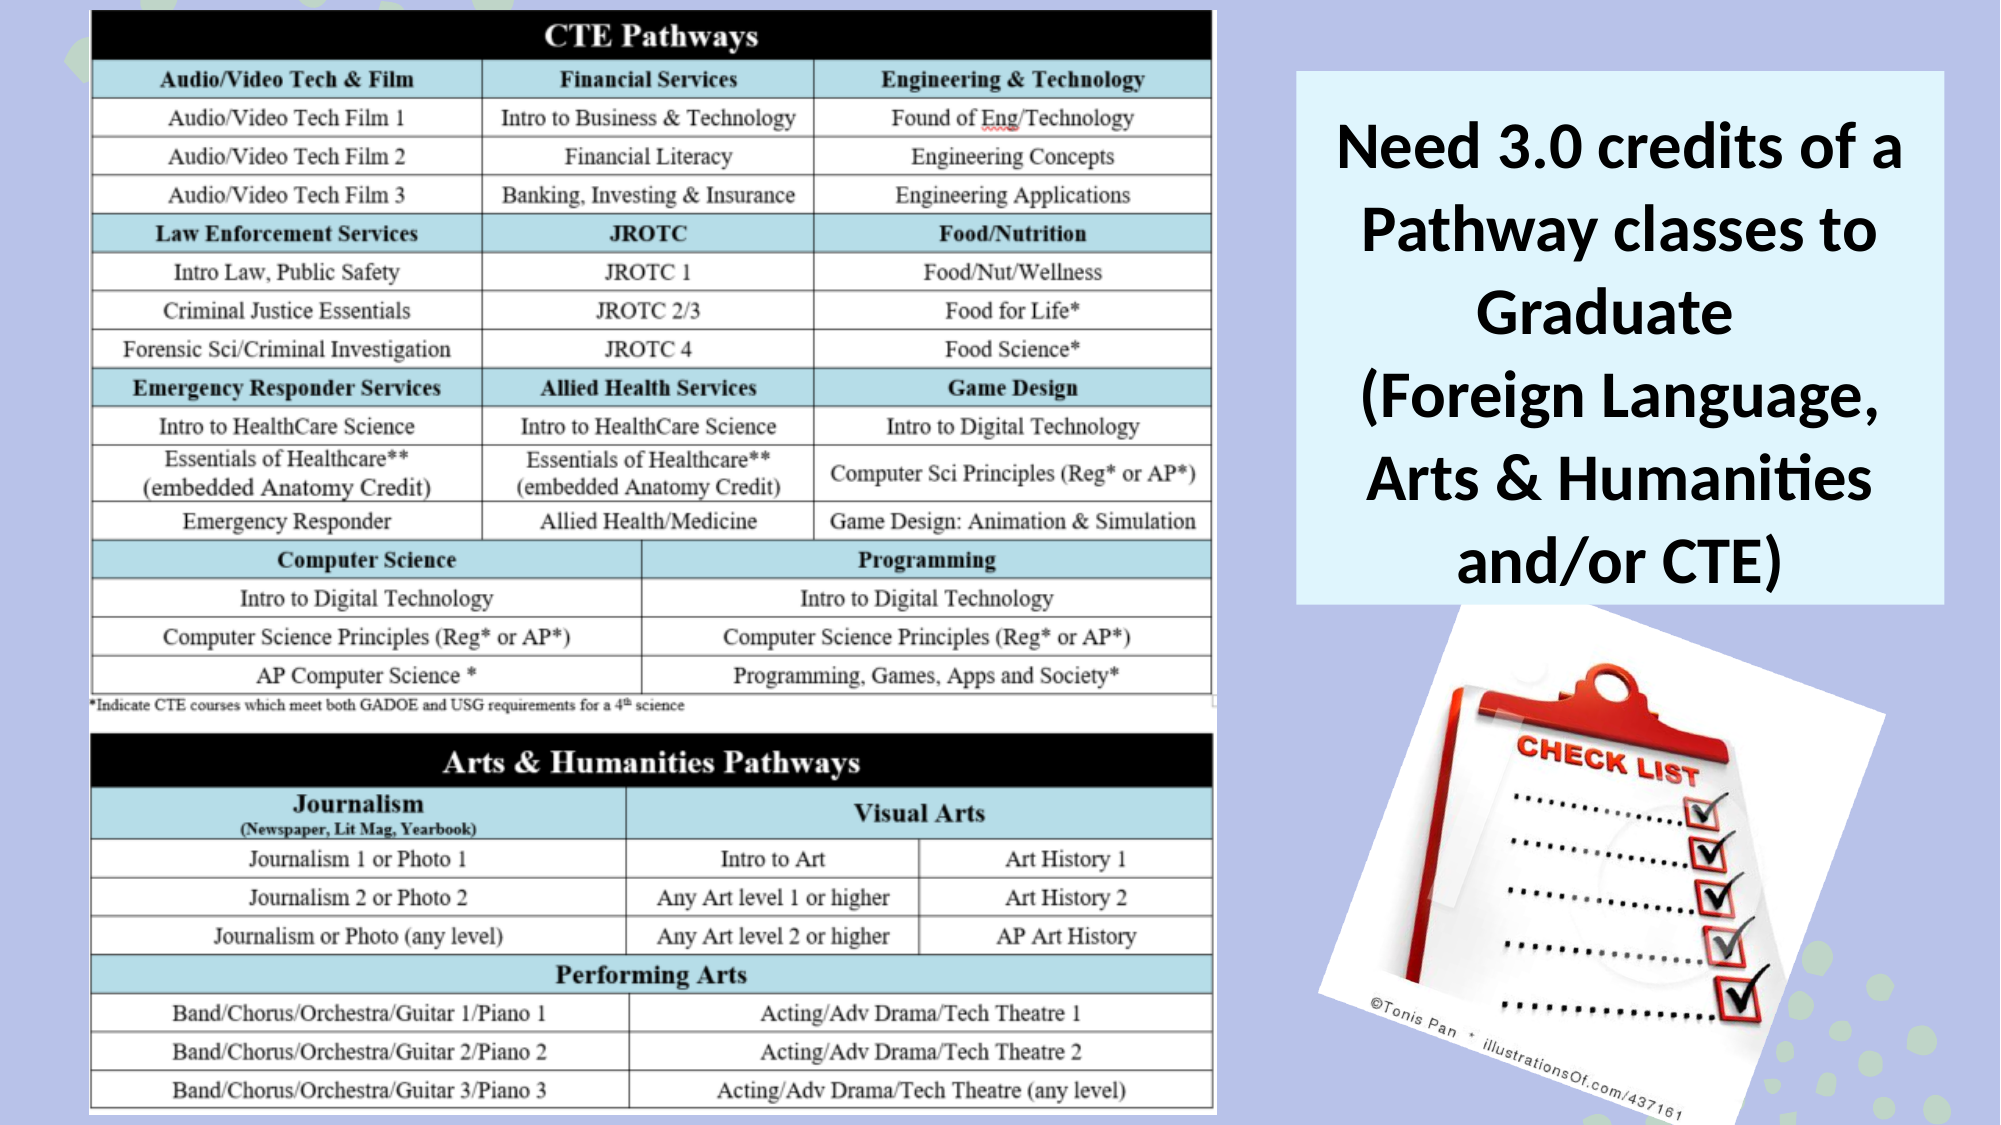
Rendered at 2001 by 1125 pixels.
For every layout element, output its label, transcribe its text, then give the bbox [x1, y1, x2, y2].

picture [1319, 605, 1885, 1125]
title Need 3.0 credits of a Pathway classes to Graduate (Foreign Language, Arts & Humanities and/or CTE) [1296, 71, 1945, 605]
picture [89, 9, 1217, 1115]
